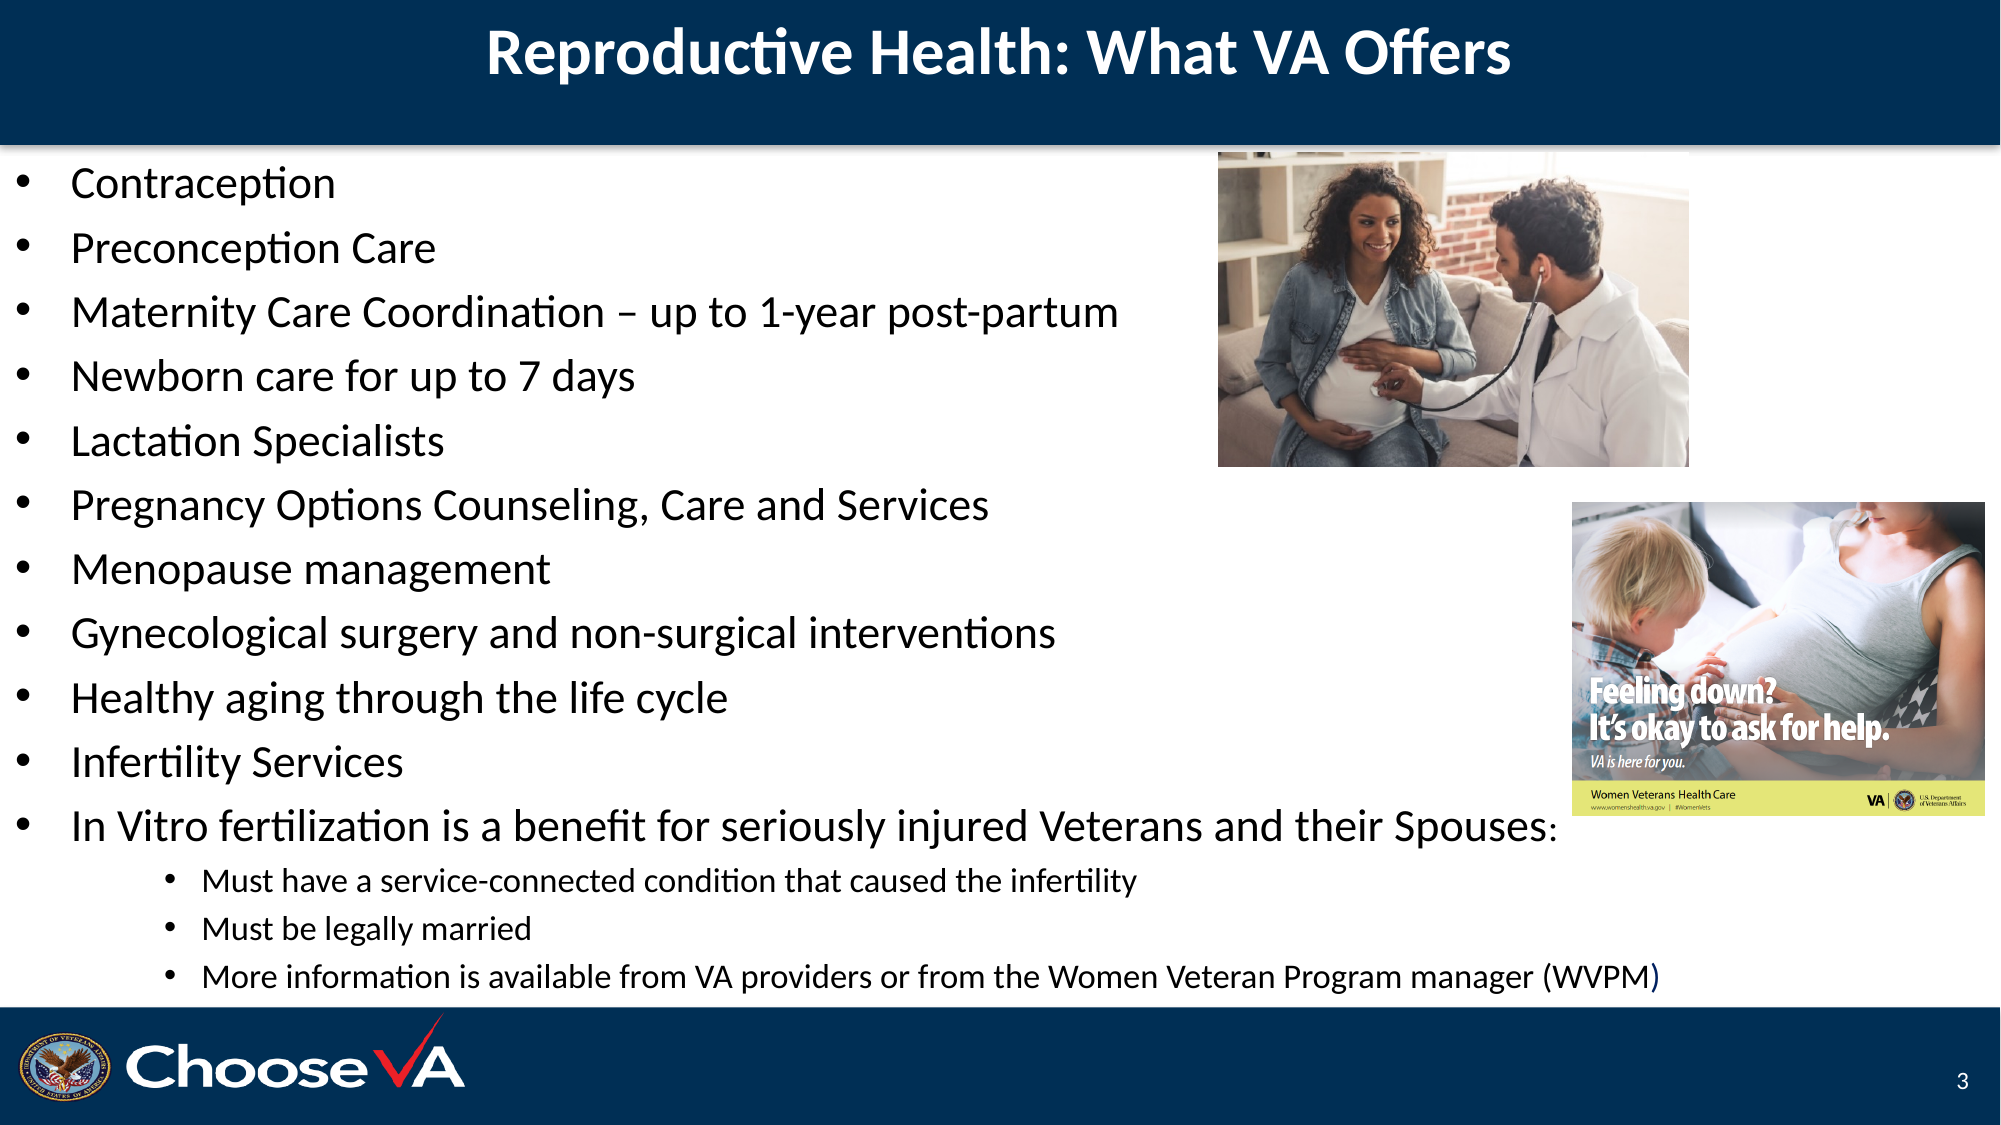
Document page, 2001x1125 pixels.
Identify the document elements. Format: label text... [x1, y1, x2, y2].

picture [1217, 152, 1689, 467]
picture [18, 1011, 465, 1102]
picture [1571, 501, 1985, 816]
title Reproductive Health: What VA Offers [0, 0, 2000, 108]
list Contraception Preconception Care Maternity Care Coordination – up to 1-year post-partum Newborn care for up to 7 days Lactation Specialists Pregnancy Options Counseling, Care and Services Menopause management Gynecological surgery and non-surgical interventions Healthy aging through the life cycle Infertility Services In Vitro fertilization is a benefit for seriously injured Veterans and their Spouses: Must have a service-connected condition that caused the infertility Must be legally married More information is available from VA providers or from the Women Veteran Program manager (WVPM) [0, 145, 2000, 1005]
slide_number 3 [1517, 1049, 1985, 1110]
